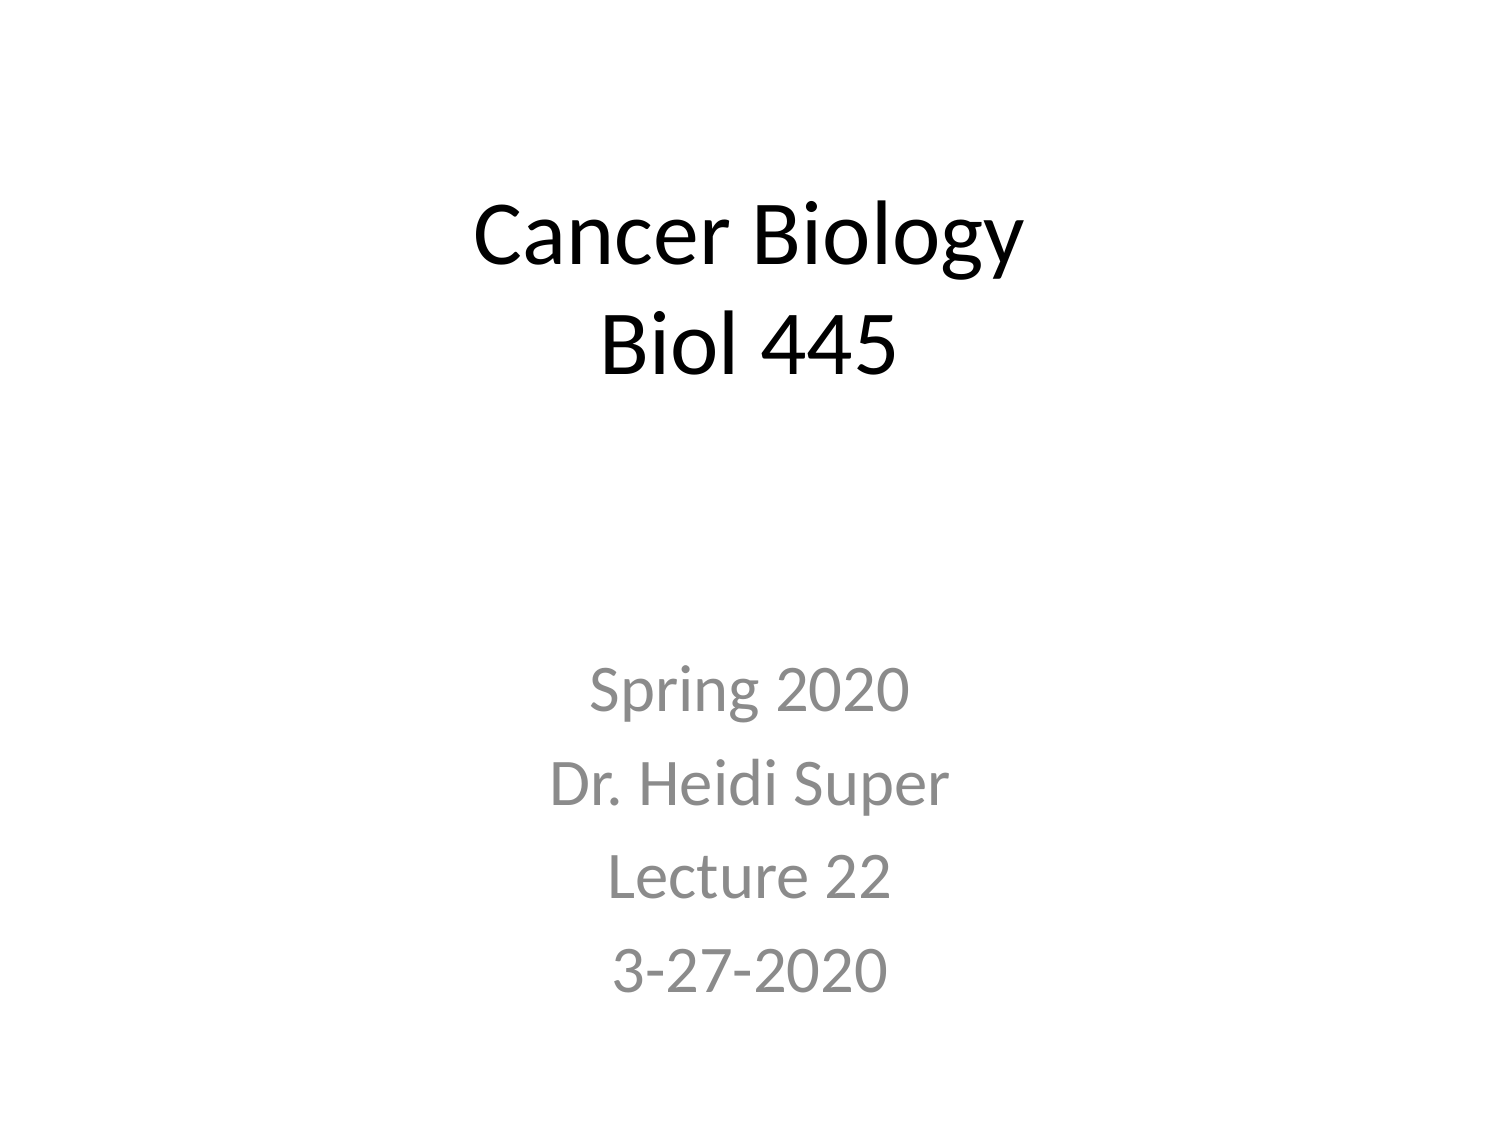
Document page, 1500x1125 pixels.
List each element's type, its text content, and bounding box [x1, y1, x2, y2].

subtitle Spring 2020 Dr. Heidi Super Lecture 22 3-27-2020 [225, 637, 1275, 1075]
title Cancer Biology Biol 445 [112, 162, 1388, 404]
